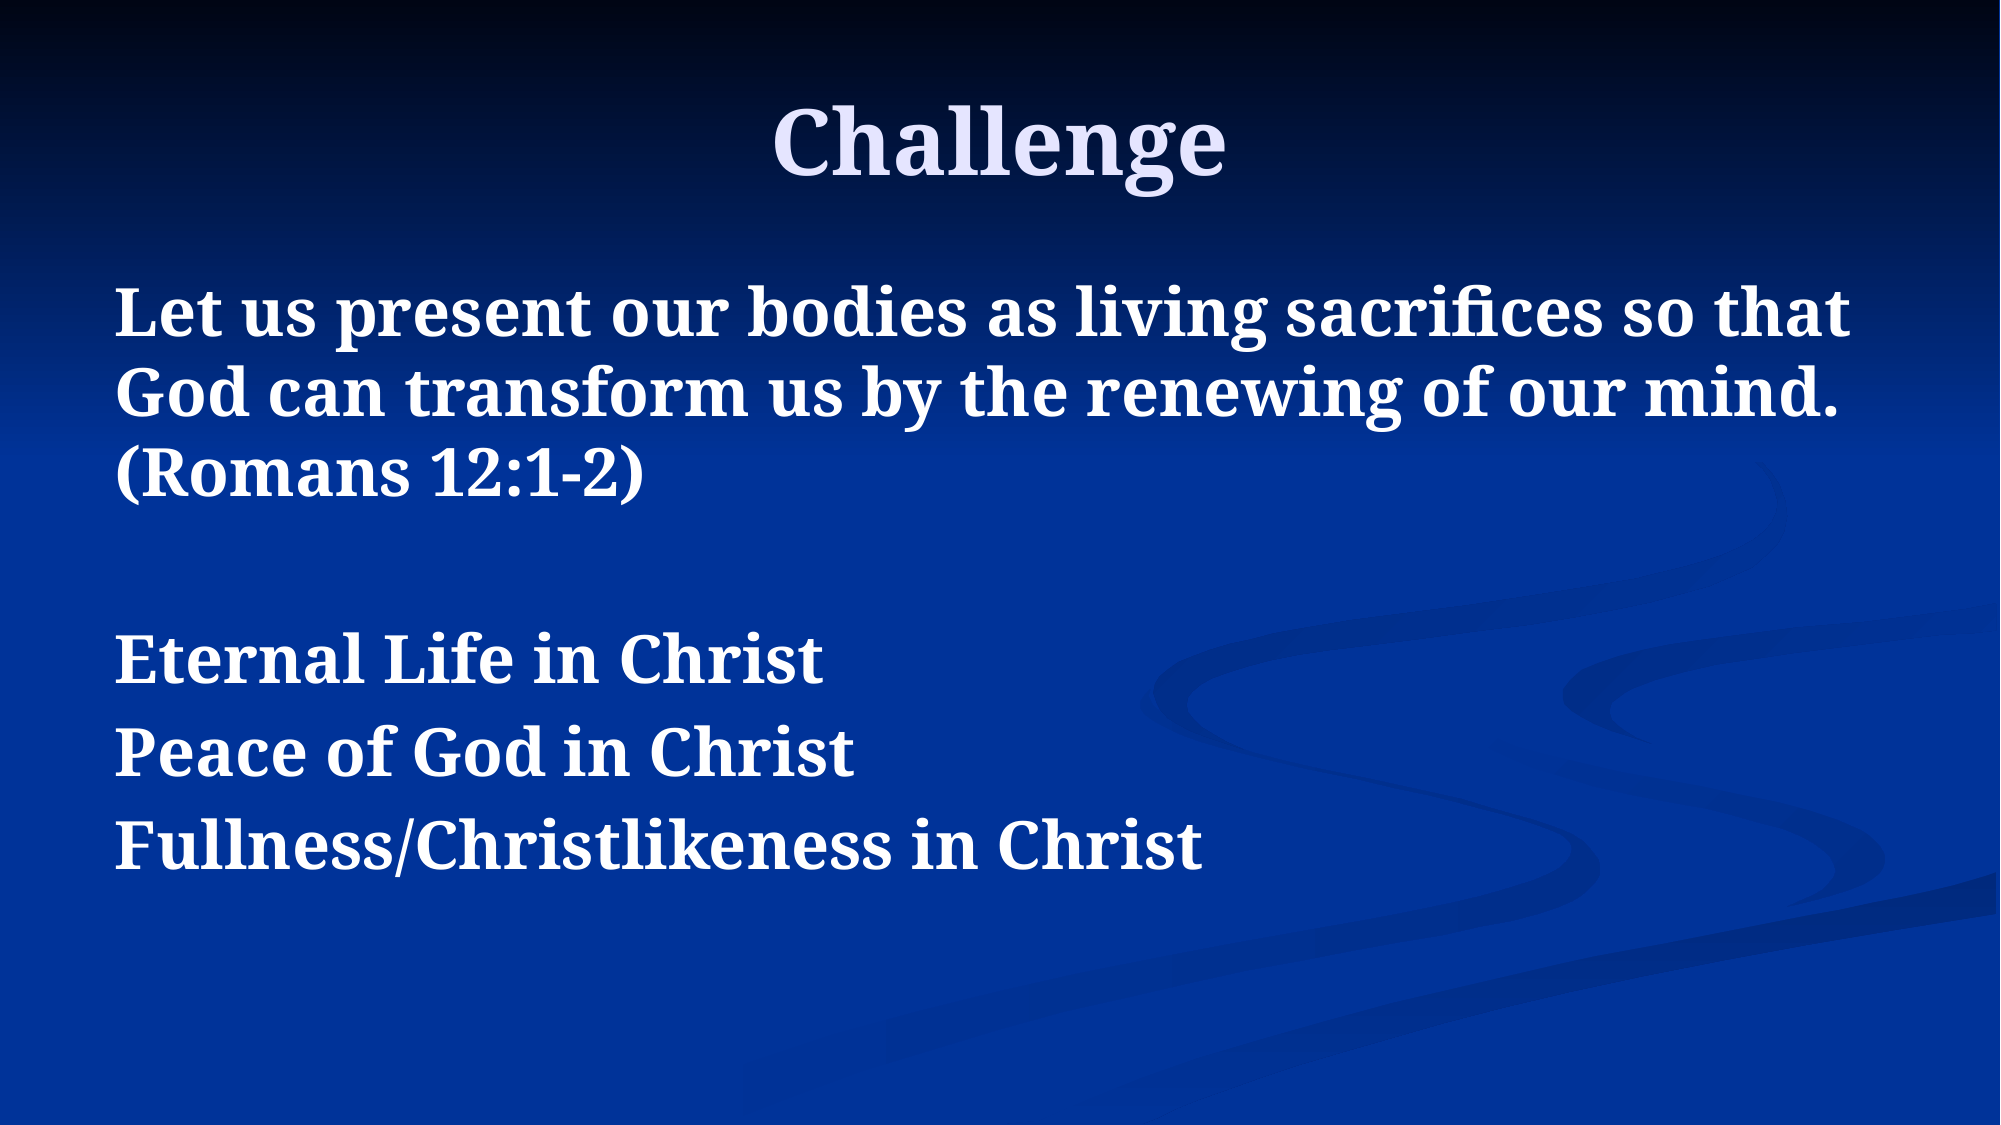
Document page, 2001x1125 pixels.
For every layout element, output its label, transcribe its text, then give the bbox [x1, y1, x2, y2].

list Let us present our bodies as living sacrifices so that God can transform us by the renewing of our mind. (Romans 12:1-2) Eternal Life in Christ Peace of God in Christ Fullness/Christlikeness in Christ [99, 262, 1900, 1005]
title Challenge [99, 45, 1900, 233]
